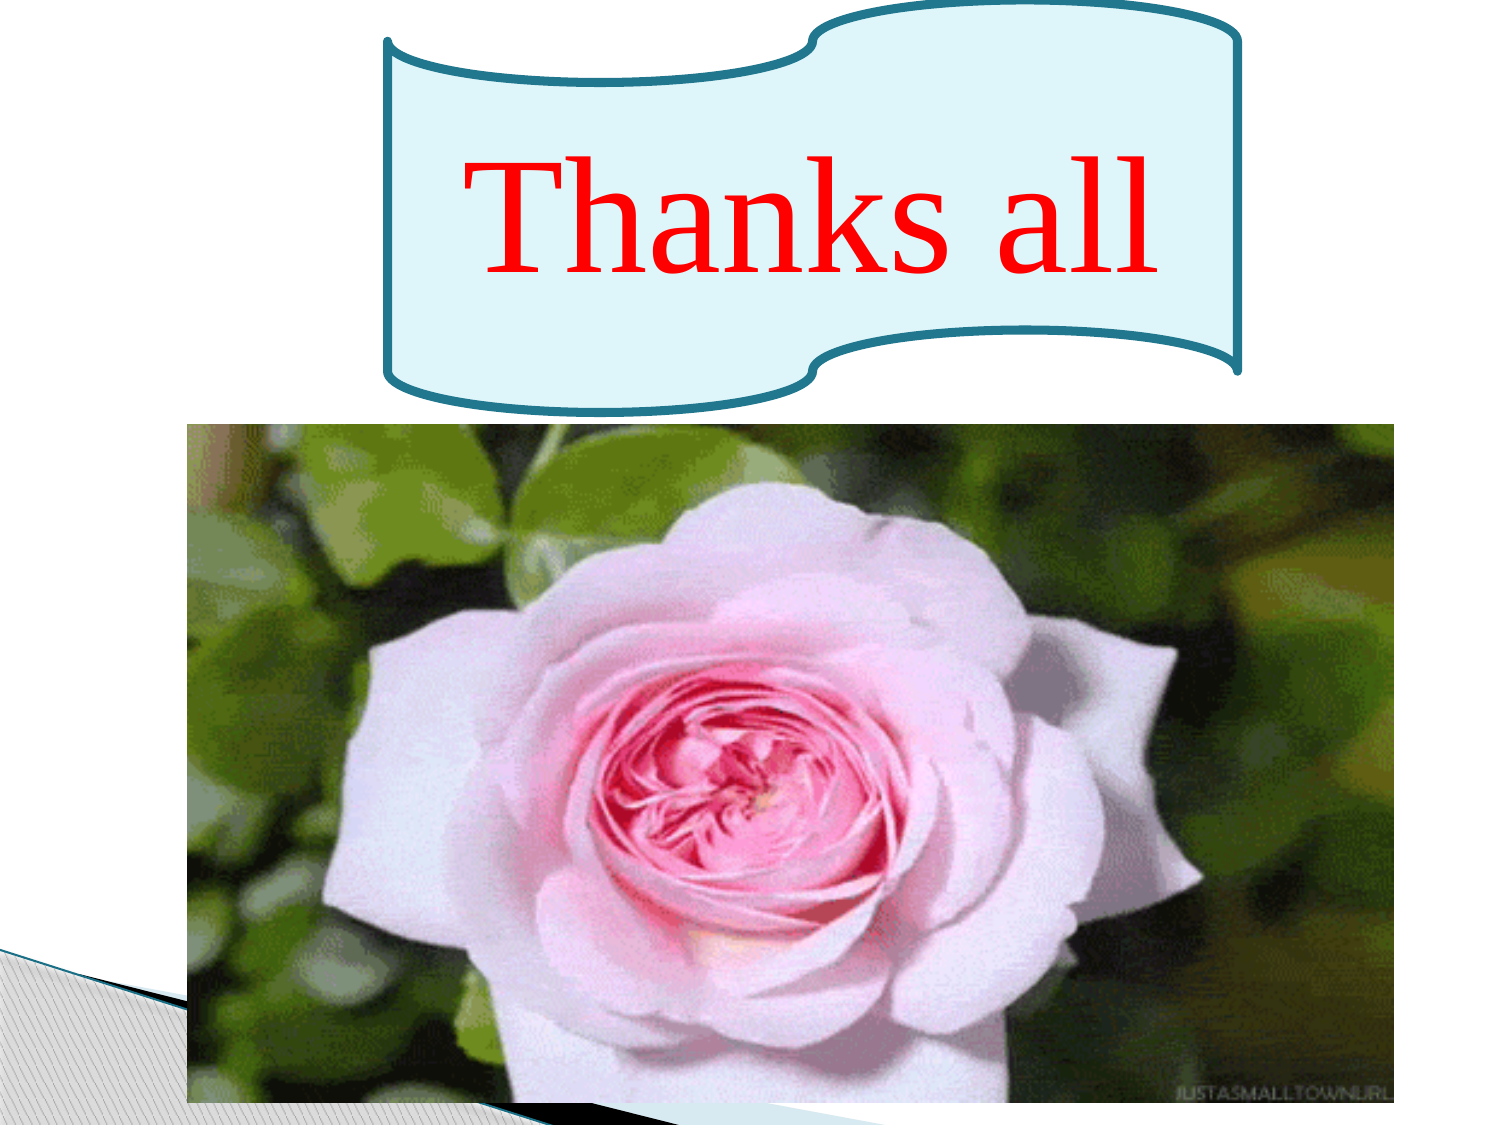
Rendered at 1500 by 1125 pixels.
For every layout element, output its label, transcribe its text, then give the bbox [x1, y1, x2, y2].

text_box Thanks all [383, 0, 1243, 418]
picture [187, 424, 1395, 1104]
